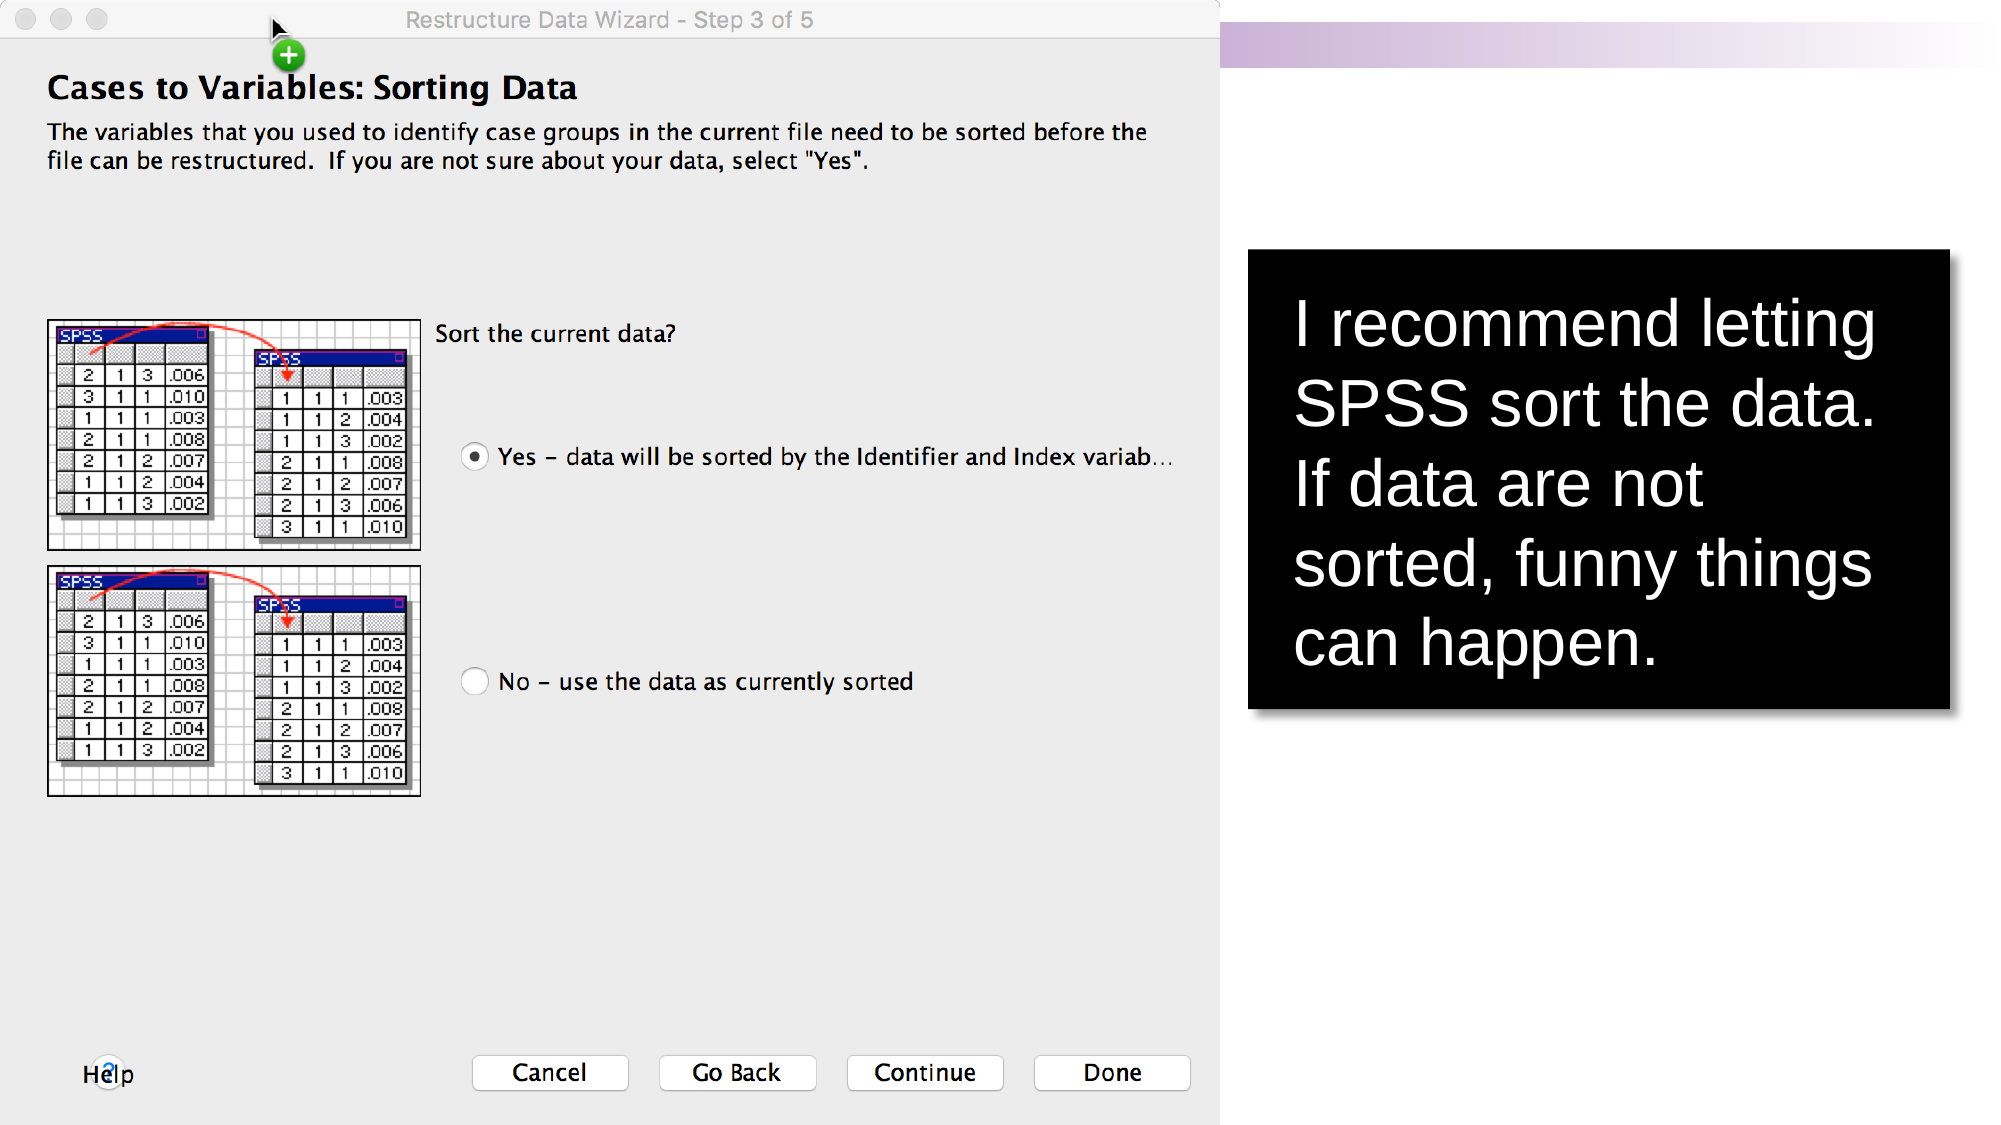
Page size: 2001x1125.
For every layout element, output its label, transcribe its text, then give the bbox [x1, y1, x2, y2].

picture [0, 0, 1220, 1125]
text_box I recommend letting SPSS sort the data. If data are not sorted, funny things can happen. [1248, 249, 1950, 710]
